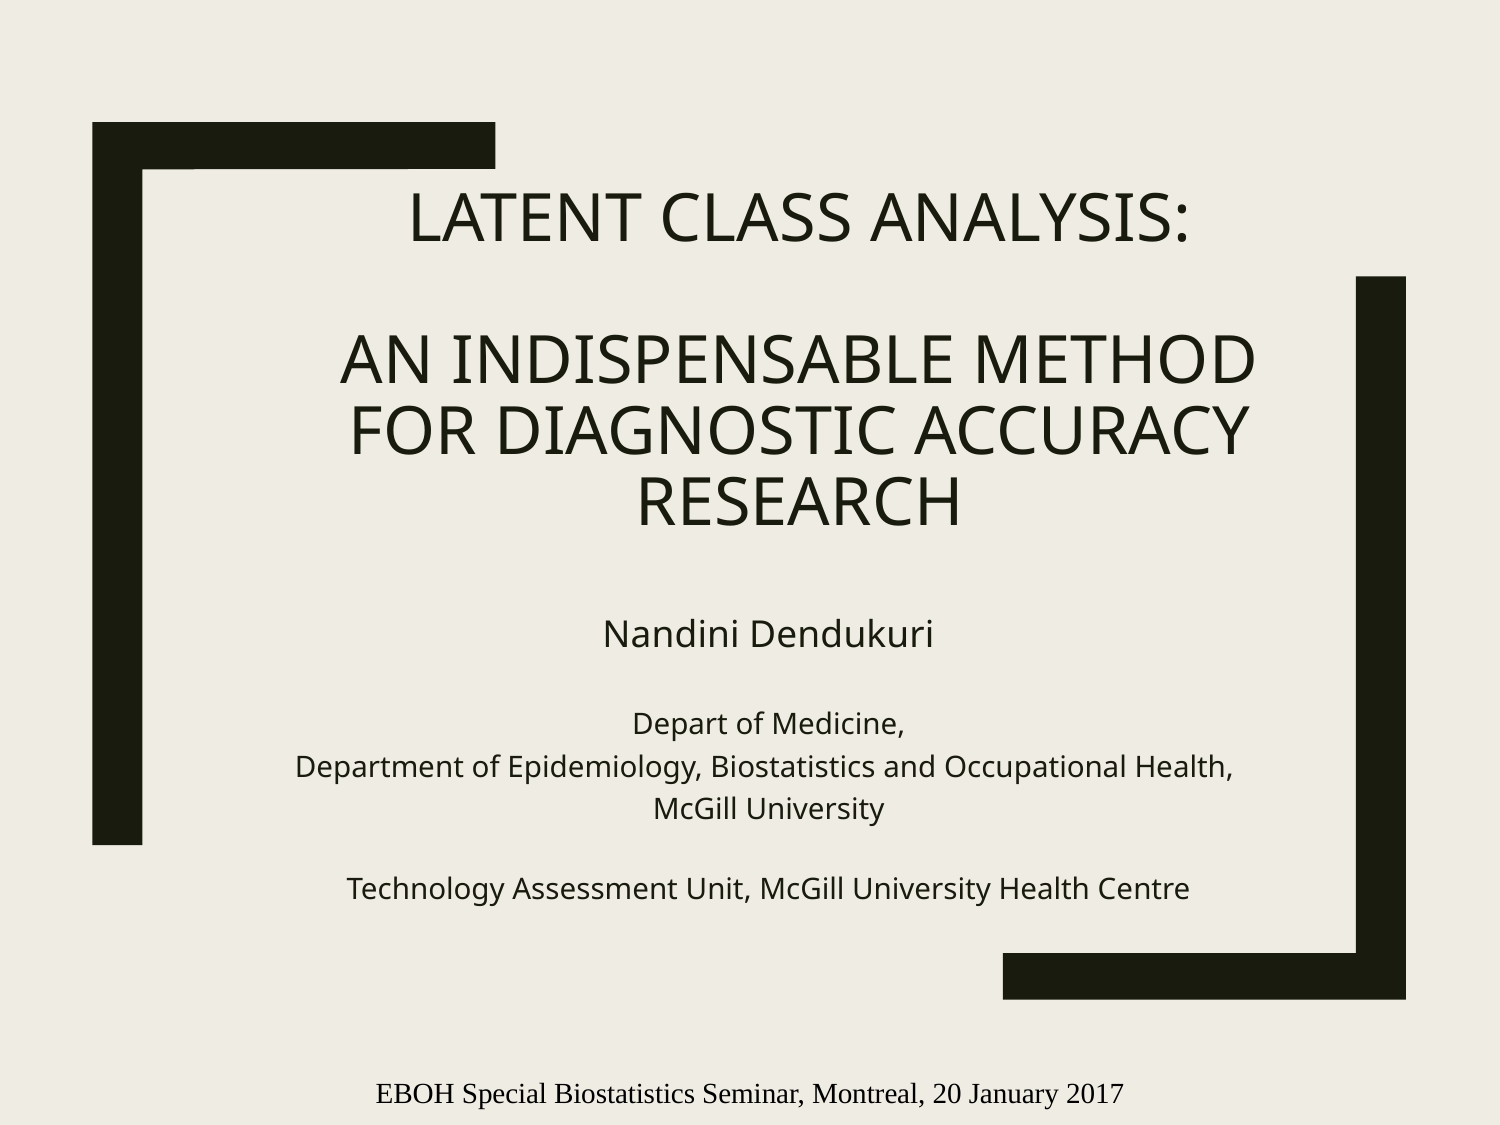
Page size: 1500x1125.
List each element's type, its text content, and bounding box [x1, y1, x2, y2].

footer EBOH Special Biostatistics Seminar, Montreal, 20 January 2017 [317, 1058, 1182, 1125]
subtitle Nandini Dendukuri Depart of Medicine, Department of Epidemiology, Biostatistics and Occupational Health, McGill University Technology Assessment Unit, McGill University Health Centre [225, 562, 1313, 917]
title Latent class analysis: An indispensable METHOD for diagnostic ACCURACY RESEARCH [235, 293, 1365, 638]
